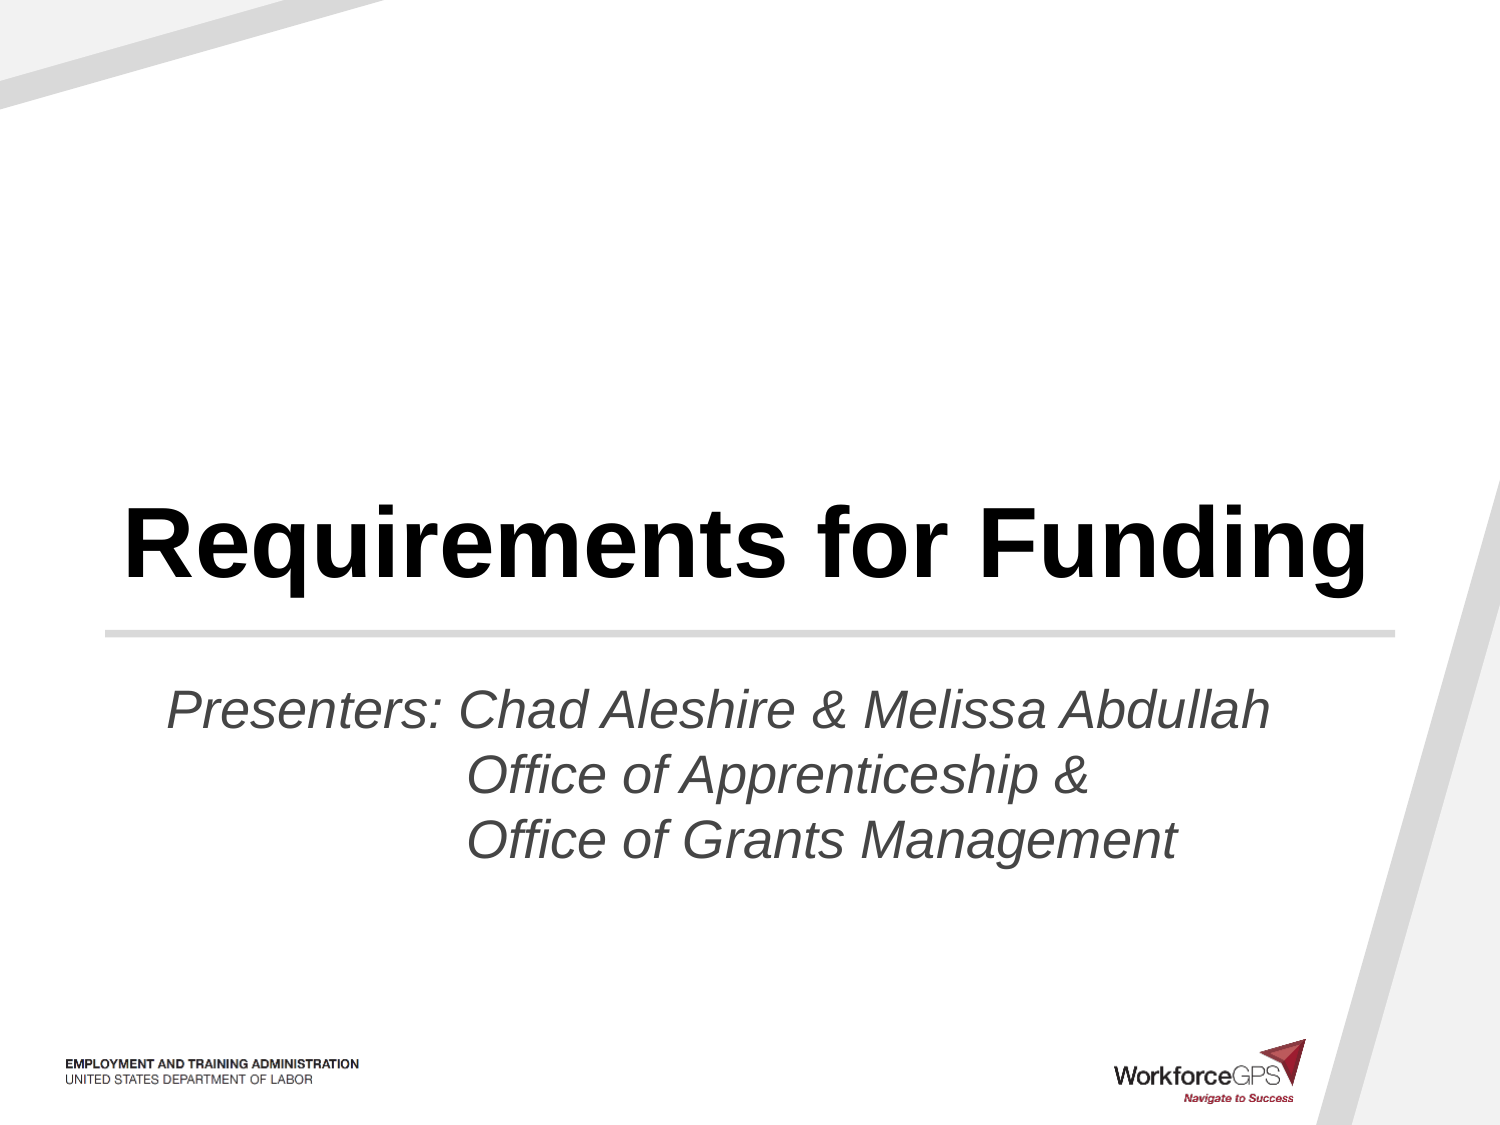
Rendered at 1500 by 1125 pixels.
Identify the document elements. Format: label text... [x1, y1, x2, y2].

list Presenters: Chad Aleshire & Melissa Abdullah Office of Apprenticeship & Office of Grants Management [151, 666, 1344, 973]
picture [1112, 1038, 1308, 1105]
title Requirements for Funding [102, 138, 1393, 607]
picture [59, 1053, 370, 1092]
